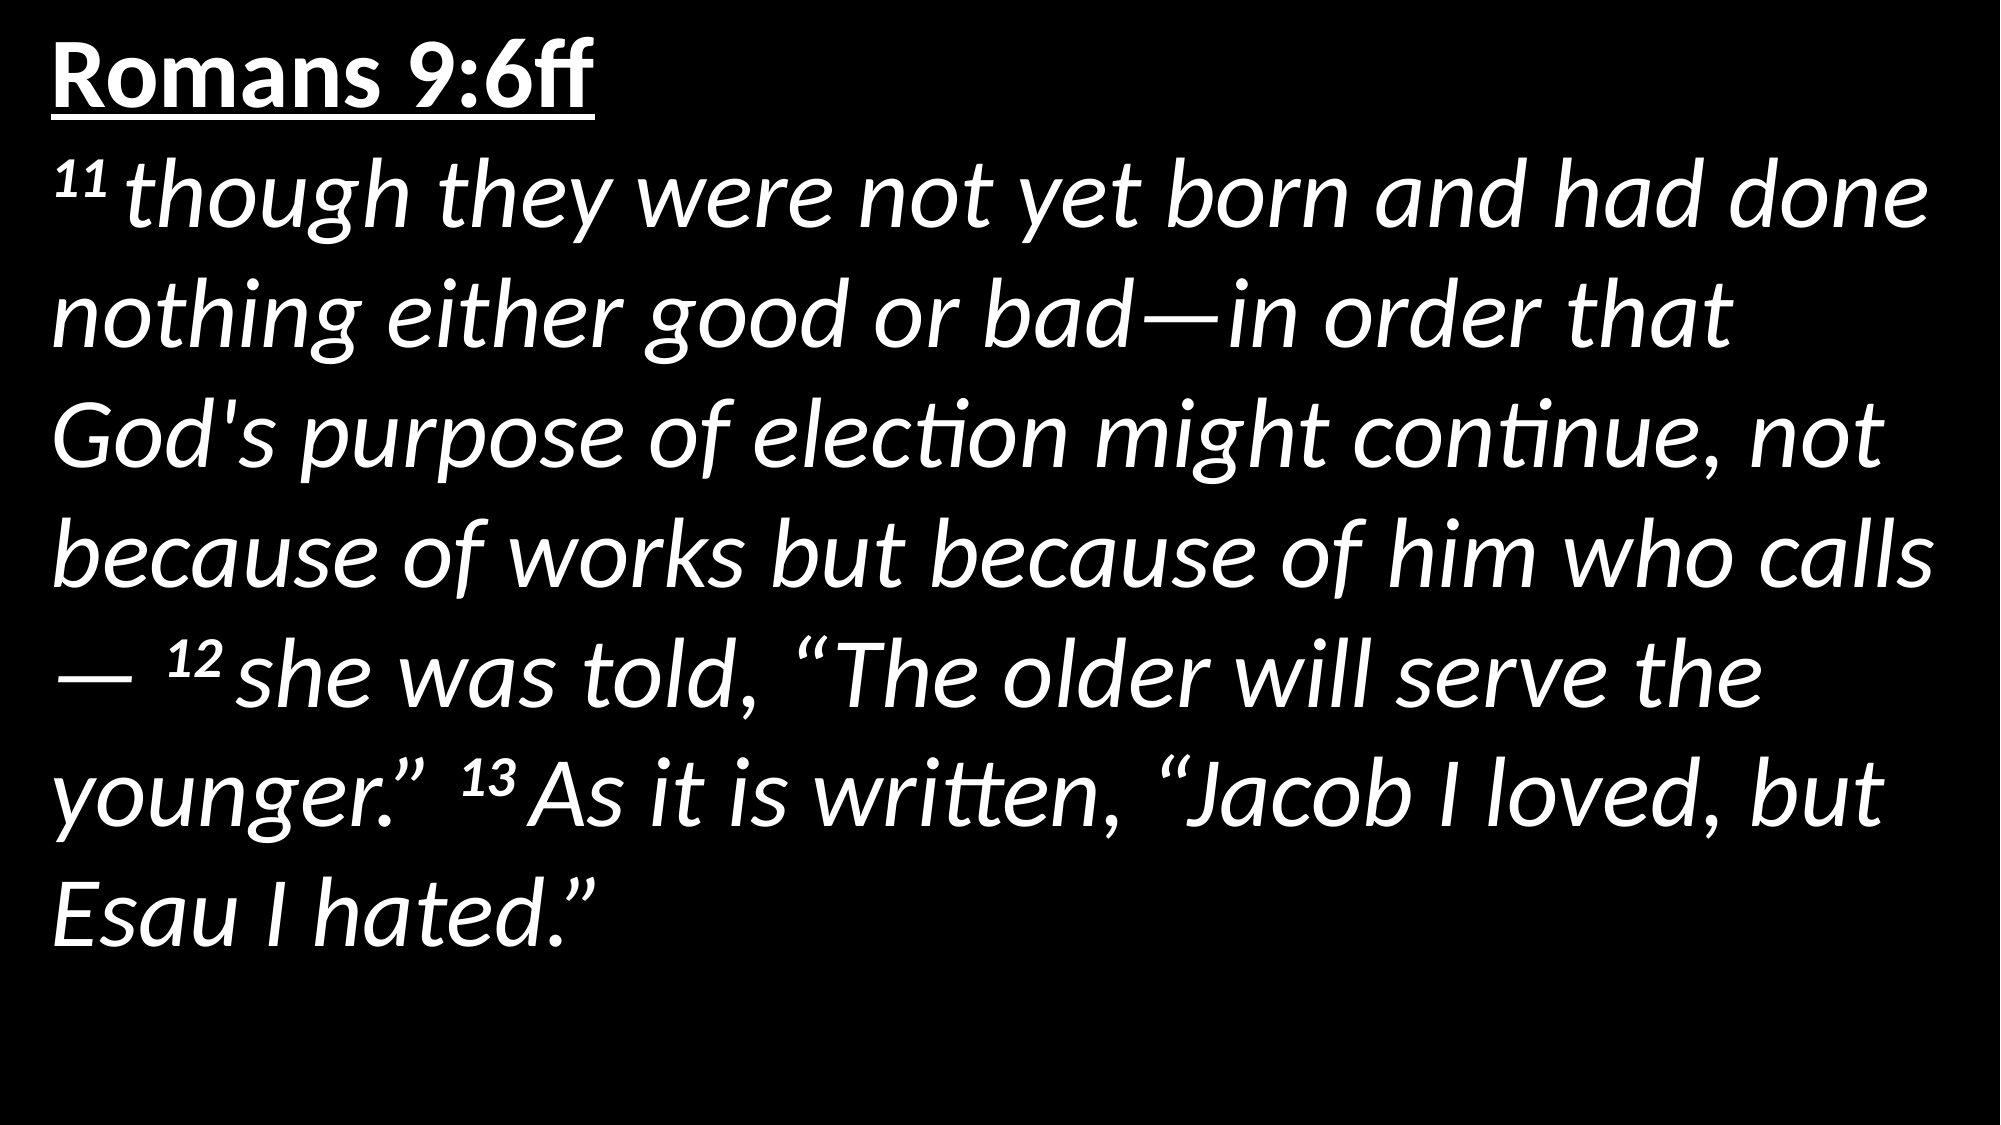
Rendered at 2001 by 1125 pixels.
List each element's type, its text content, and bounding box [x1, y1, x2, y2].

text_box Romans 9:6ff 11 though they were not yet born and had done nothing either good or bad—in order that God's purpose of election might continue, not because of works but because of him who calls— 12 she was told, “The older will serve the younger.” 13 As it is written, “Jacob I loved, but Esau I hated.” [35, 0, 1964, 975]
